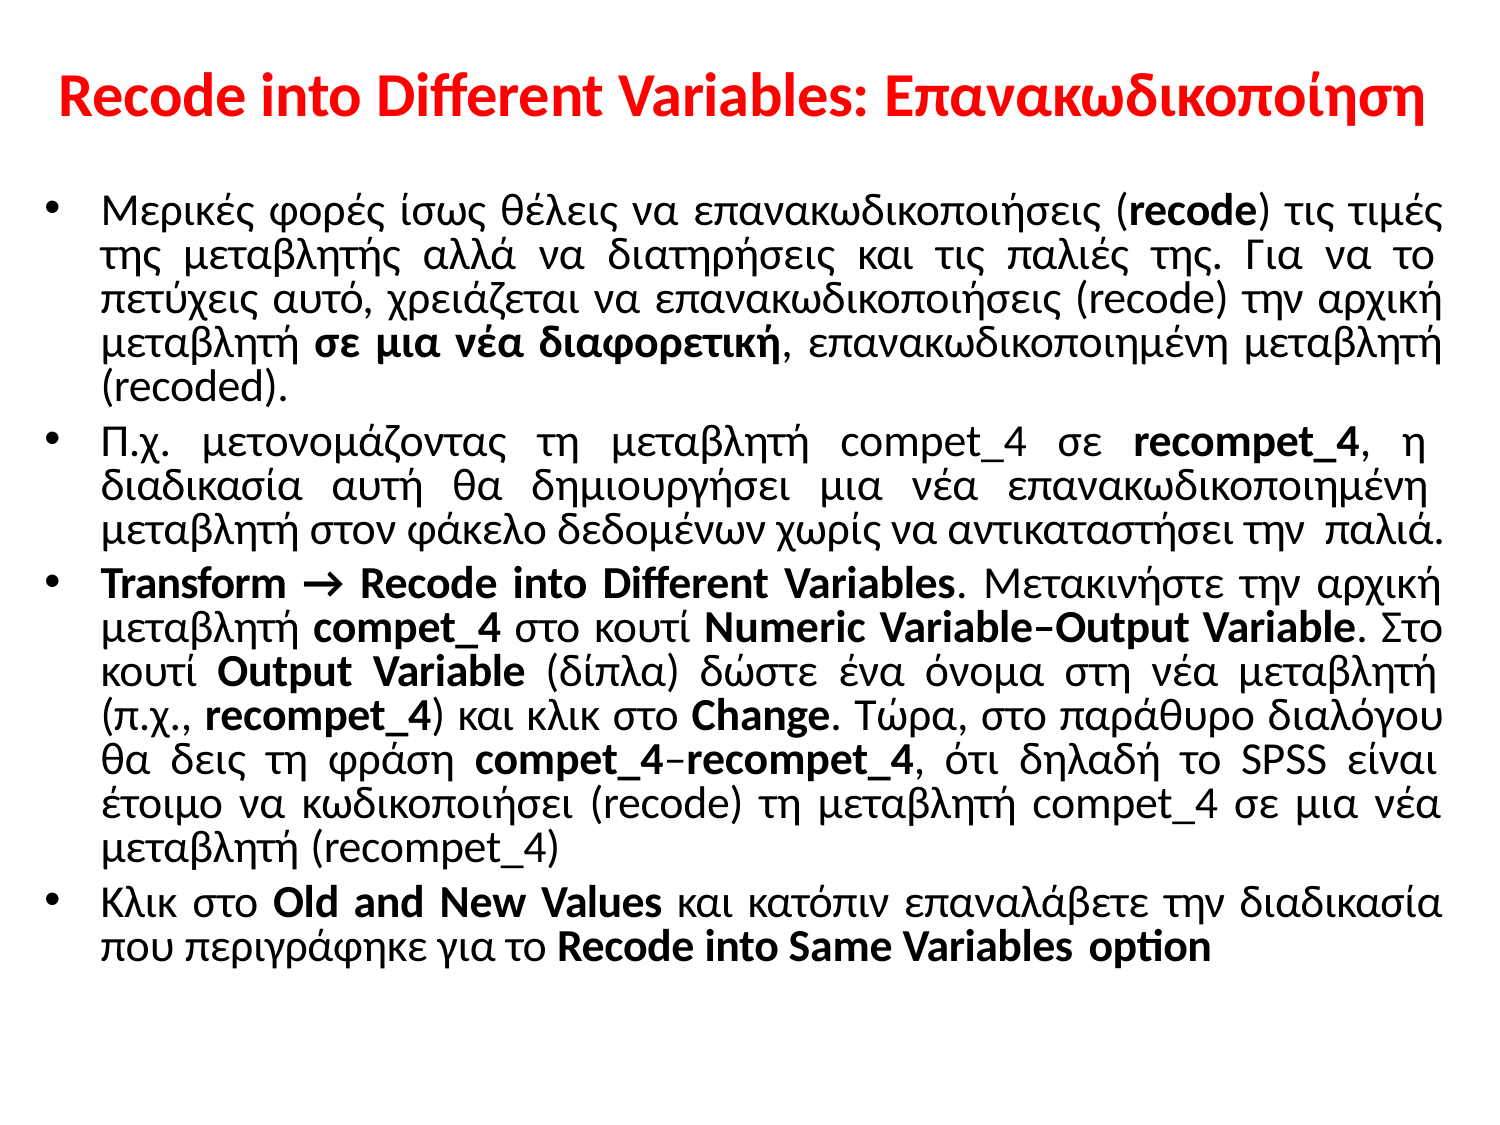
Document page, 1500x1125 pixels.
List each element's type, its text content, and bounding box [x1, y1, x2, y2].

text_box Μερικές φορές ίσως θέλεις να επανακωδικοποιήσεις (recode) τις τιμές της μεταβλητής αλλά να διατηρήσεις και τις παλιές της. Για να το πετύχεις αυτό, χρειάζεται να επανακωδικοποιήσεις (recode) την αρχική μεταβλητή σε μια νέα διαφορετική, επανακωδικοποιημένη μεταβλητή (recoded). Π.χ. μετονομάζοντας τη μεταβλητή compet_4 σε recompet_4, η διαδικασία αυτή θα δημιουργήσει μια νέα επανακωδικοποιημένη μεταβλητή στον φάκελο δεδομένων χωρίς να αντικαταστήσει την παλιά. Transform → Recode into Different Variables. Μετακινήστε την αρχική μεταβλητή compet_4 στο κουτί Numeric Variable–Output Variable. Στο κουτί Output Variable (δίπλα) δώστε ένα όνομα στη νέα μεταβλητή (π.χ., recompet_4) και κλικ στο Change. Τώρα, στο παράθυρο διαλόγου θα δεις τη φράση compet_4–recompet_4, ότι δηλαδή το SPSS είναι έτοιμο να κωδικοποιήσει (recode) τη μεταβλητή compet_4 σε μια νέα μεταβλητή (recompet_4) Κλικ στο Old and New Values και κατόπιν επαναλάβετε την διαδικασία που περιγράφηκε για το Recode into Same Variables option [42, 177, 1458, 971]
title Recode into Different Variables: Επανακωδικοποίηση [56, 52, 1445, 177]
